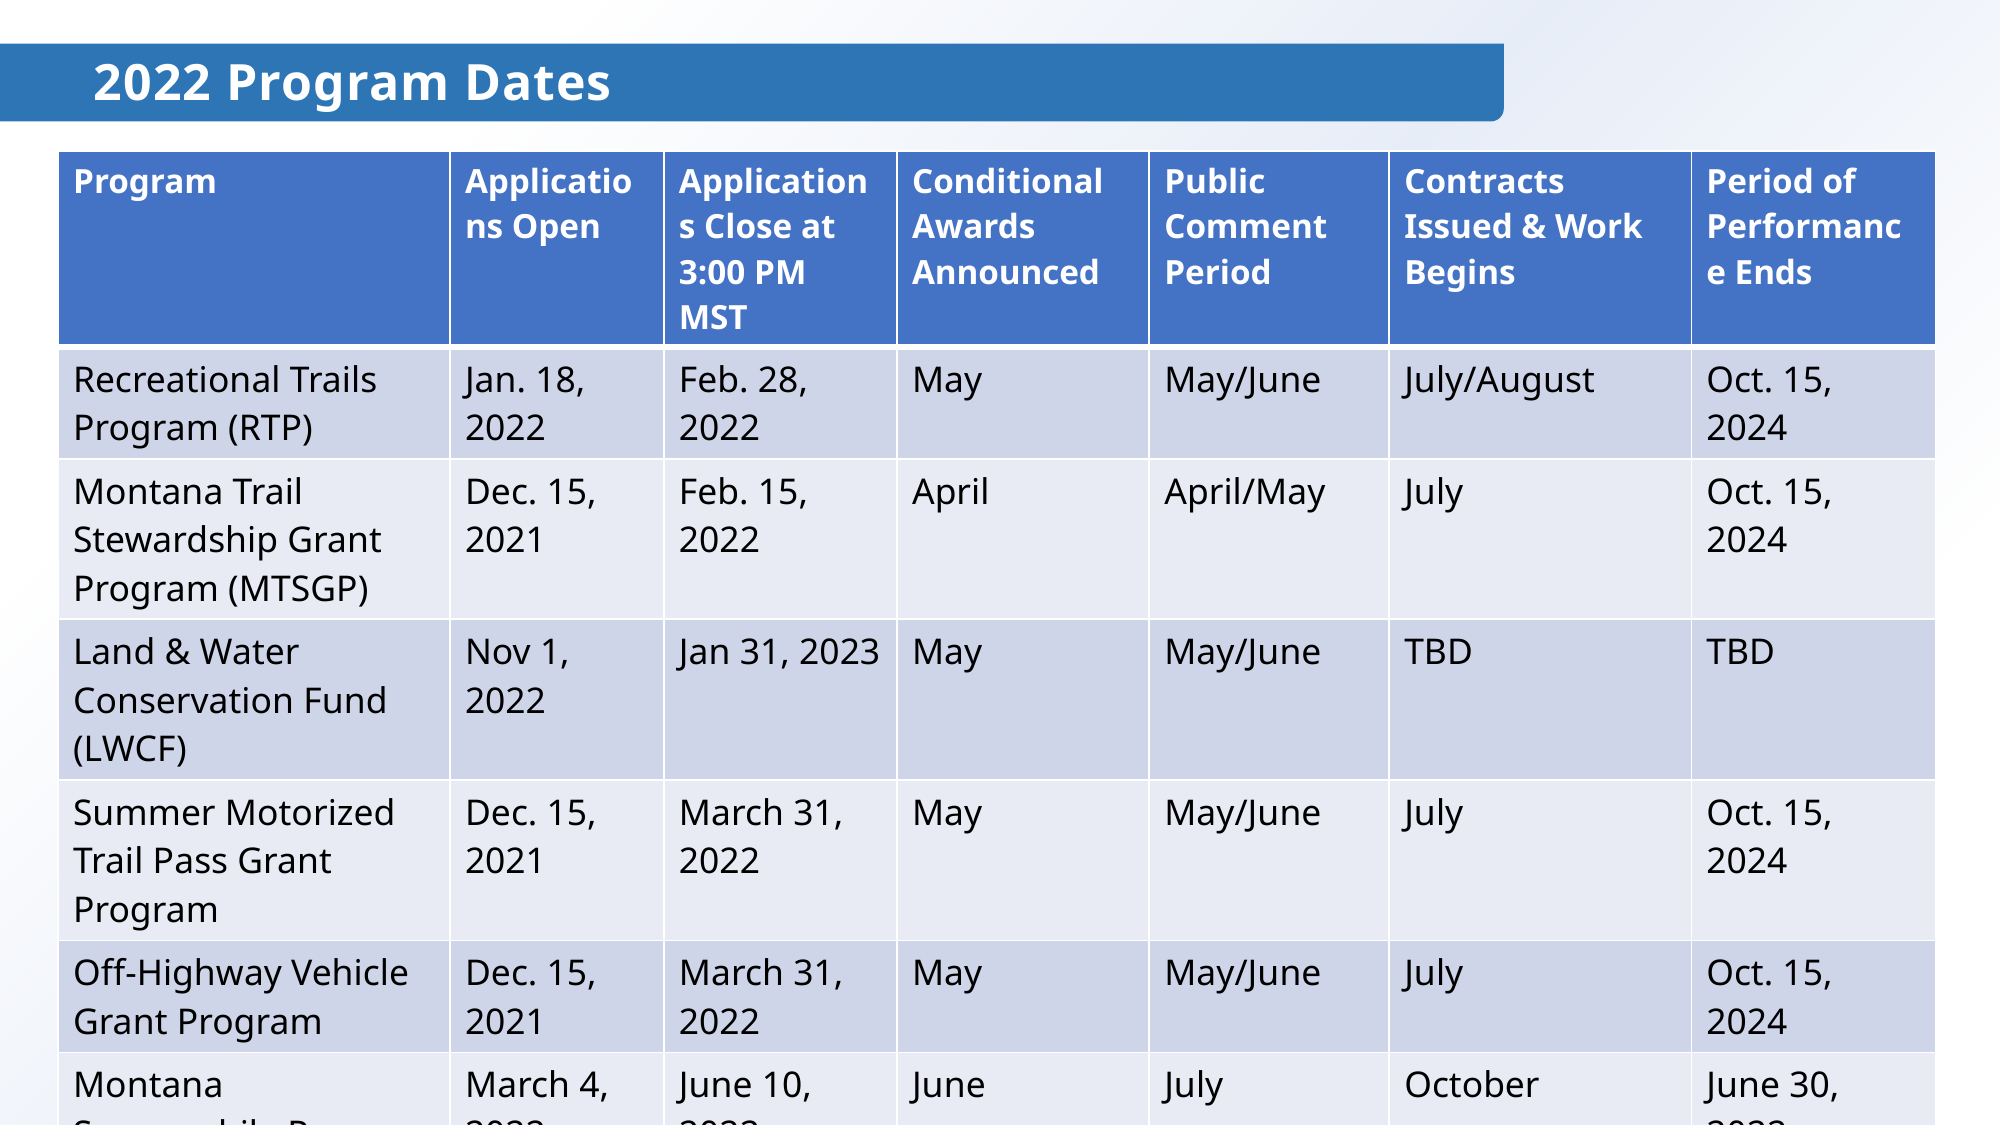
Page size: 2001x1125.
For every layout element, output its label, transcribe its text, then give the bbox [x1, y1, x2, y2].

table_header Applications Open [451, 152, 663, 344]
table_cell Nov 1, 2022 [451, 620, 663, 779]
table_cell TBD [1692, 620, 1935, 779]
table_cell May [898, 781, 1148, 940]
table_cell May/June [1150, 350, 1388, 458]
table_header Applications Close at 3:00 PM MST [665, 152, 896, 344]
table_cell Oct. 15, 2024 [1692, 941, 1935, 1052]
table_cell Dec. 15, 2021 [451, 460, 663, 618]
table_cell May/June [1150, 781, 1388, 940]
table_cell Summer Motorized Trail Pass Grant Program [59, 781, 449, 940]
table_header Public Comment Period [1150, 152, 1388, 344]
table_cell May [898, 350, 1148, 458]
table_cell Feb. 28, 2022 [665, 350, 896, 458]
table_cell Oct. 15, 2024 [1692, 460, 1935, 618]
table_header Period of Performance Ends [1692, 152, 1935, 344]
table_cell March 4, 2022 [451, 1053, 663, 1125]
table_cell July [1150, 1053, 1388, 1125]
table_cell October [1390, 1053, 1691, 1125]
table_cell TBD [1390, 620, 1691, 779]
table_cell July [1390, 460, 1691, 618]
table_cell Oct. 15, 2024 [1692, 781, 1935, 940]
table_cell Dec. 15, 2021 [451, 781, 663, 940]
table_cell Feb. 15, 2022 [665, 460, 896, 618]
table_cell May [898, 941, 1148, 1052]
table_cell April/May [1150, 460, 1388, 618]
table_cell Jan. 18, 2022 [451, 350, 663, 458]
table_cell Off-Highway Vehicle Grant Program [59, 941, 449, 1052]
table_cell Dec. 15, 2021 [451, 941, 663, 1052]
table_cell Montana Trail Stewardship Grant Program (MTSGP) [59, 460, 449, 618]
table_cell May/June [1150, 620, 1388, 779]
table_cell May [898, 620, 1148, 779]
table_header Program [59, 152, 449, 344]
table_cell Montana Snowmobile Program [59, 1053, 449, 1125]
table_cell Land & Water Conservation Fund (LWCF) [59, 620, 449, 779]
table_cell July/August [1390, 350, 1691, 458]
table_cell March 31, 2022 [665, 941, 896, 1052]
title 2022 Program Dates [79, 50, 1921, 121]
table_cell April [898, 460, 1148, 618]
table_cell June 30, 2022 [1692, 1053, 1935, 1125]
table_cell July [1390, 941, 1691, 1052]
table_cell June 10, 2022 [665, 1053, 896, 1125]
table_cell Oct. 15, 2024 [1692, 350, 1935, 458]
table_cell March 31, 2022 [665, 781, 896, 940]
table_header Conditional Awards Announced [898, 152, 1148, 344]
table_cell July [1390, 781, 1691, 940]
table_header Contracts Issued & Work Begins [1390, 152, 1691, 344]
table_cell Recreational Trails Program (RTP) [59, 350, 449, 458]
table_cell May/June [1150, 941, 1388, 1052]
table_cell June [898, 1053, 1148, 1125]
table_cell Jan 31, 2023 [665, 620, 896, 779]
